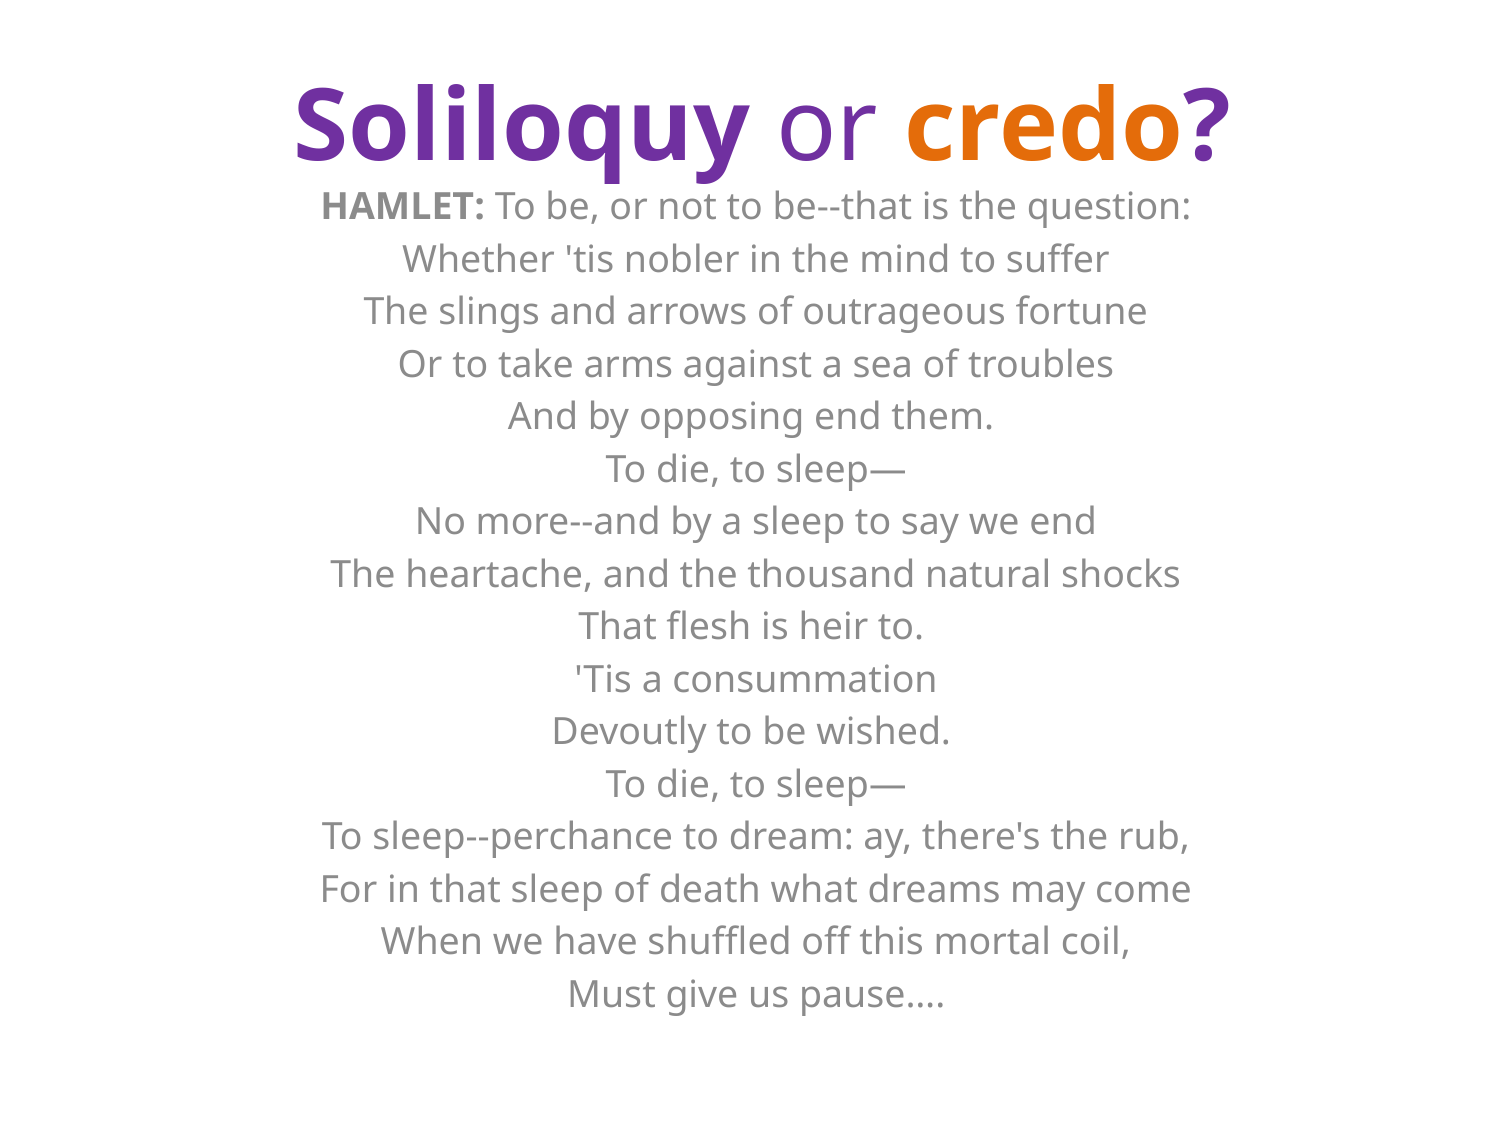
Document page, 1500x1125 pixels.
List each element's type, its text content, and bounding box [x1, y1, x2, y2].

title Soliloquy or credo? [125, 0, 1400, 174]
subtitle HAMLET: To be, or not to be--that is the question: Whether 'tis nobler in the mind to suffer The slings and arrows of outrageous fortune Or to take arms against a sea of troubles And by opposing end them. To die, to sleep— No more--and by a sleep to say we end The heartache, and the thousand natural shocks That flesh is heir to. 'Tis a consummation Devoutly to be wished. To die, to sleep— To sleep--perchance to dream: ay, there's the rub, For in that sleep of death what dreams may come When we have shuffled off this mortal coil, Must give us pause…. [12, 174, 1500, 1088]
